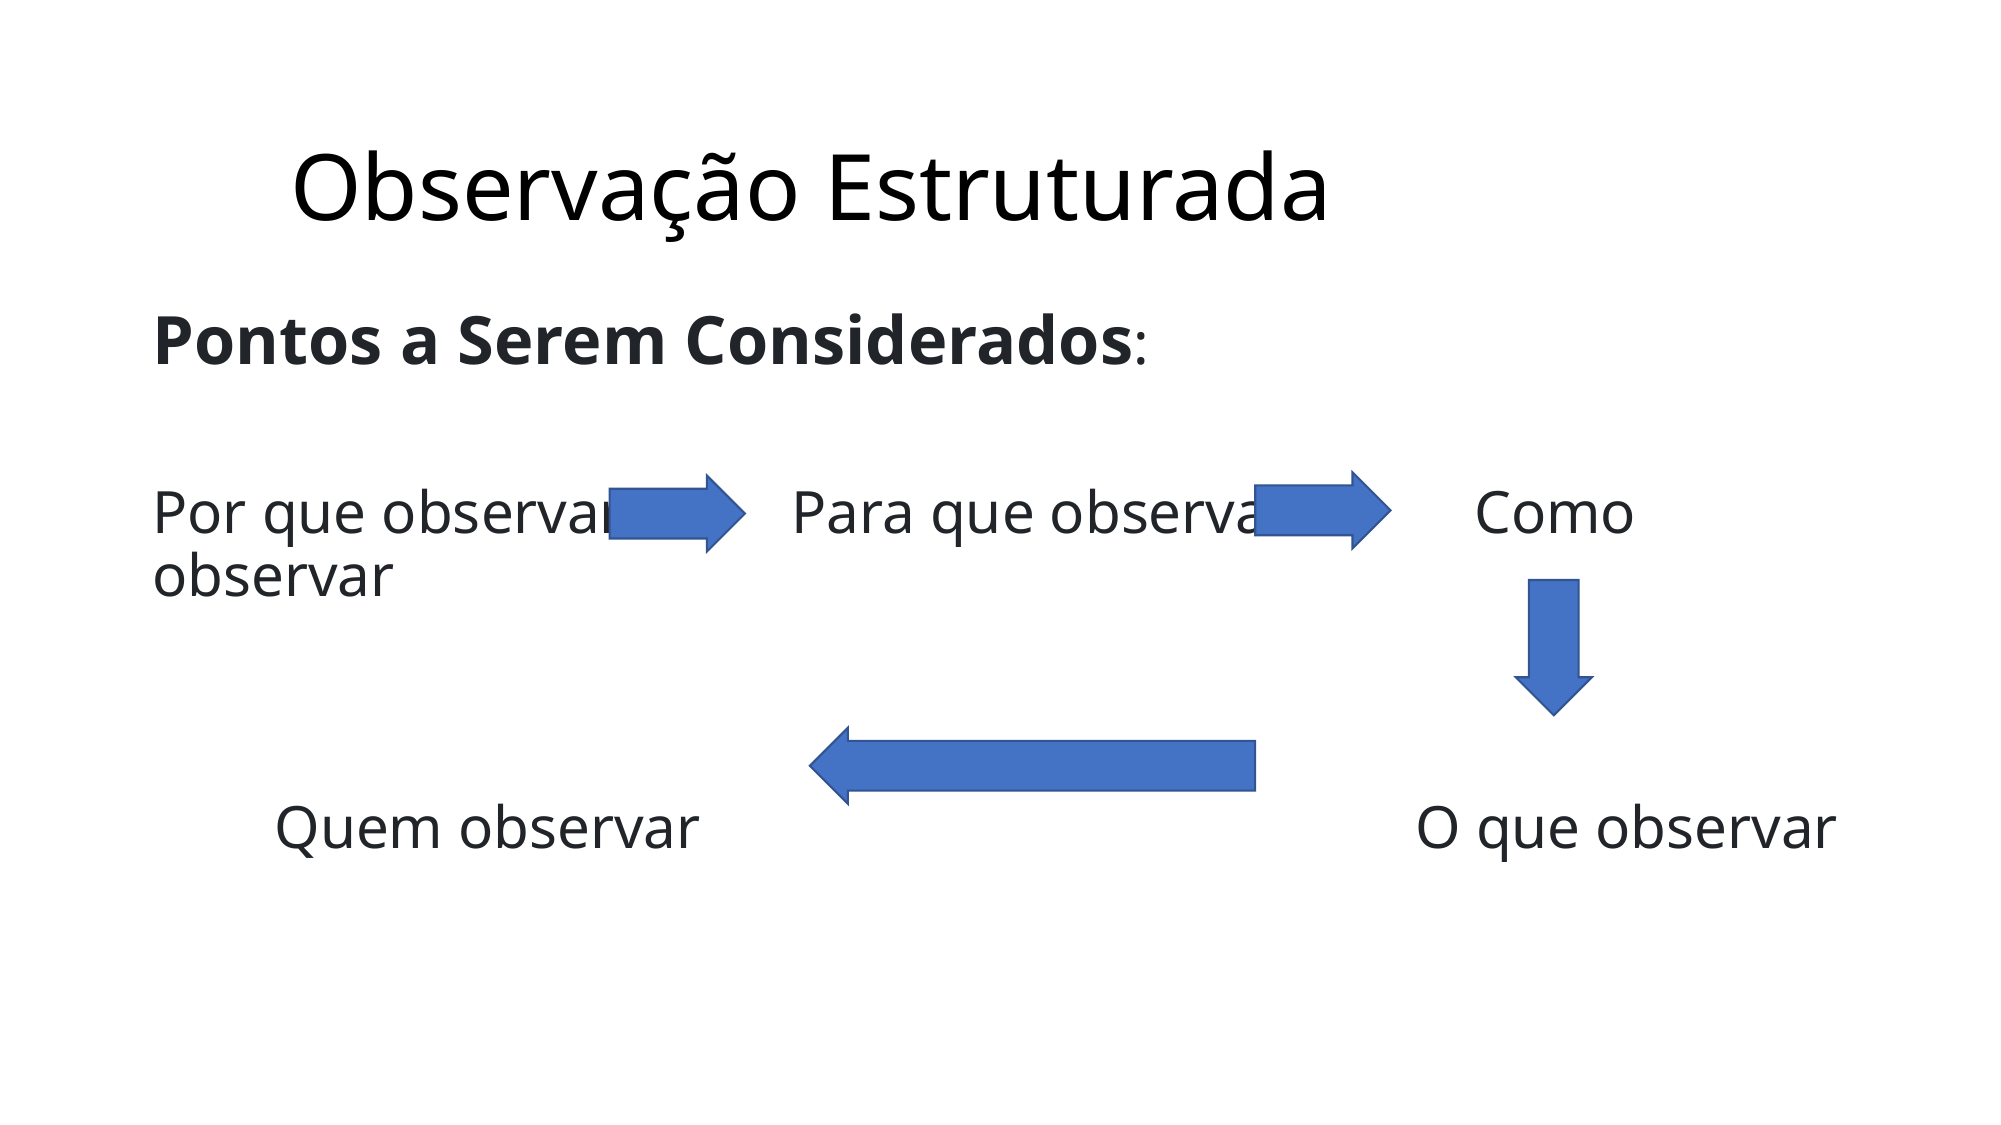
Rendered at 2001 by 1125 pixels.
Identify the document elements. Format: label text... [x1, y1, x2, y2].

text_box [608, 473, 747, 555]
text_box [1513, 578, 1595, 717]
list Pontos a Serem Considerados: Por que observar Para que observar Como observar Quem observar O que observar [137, 299, 1863, 1014]
text_box [1254, 469, 1392, 551]
title Observação Estruturada [275, 82, 2000, 300]
text_box [808, 725, 1257, 807]
